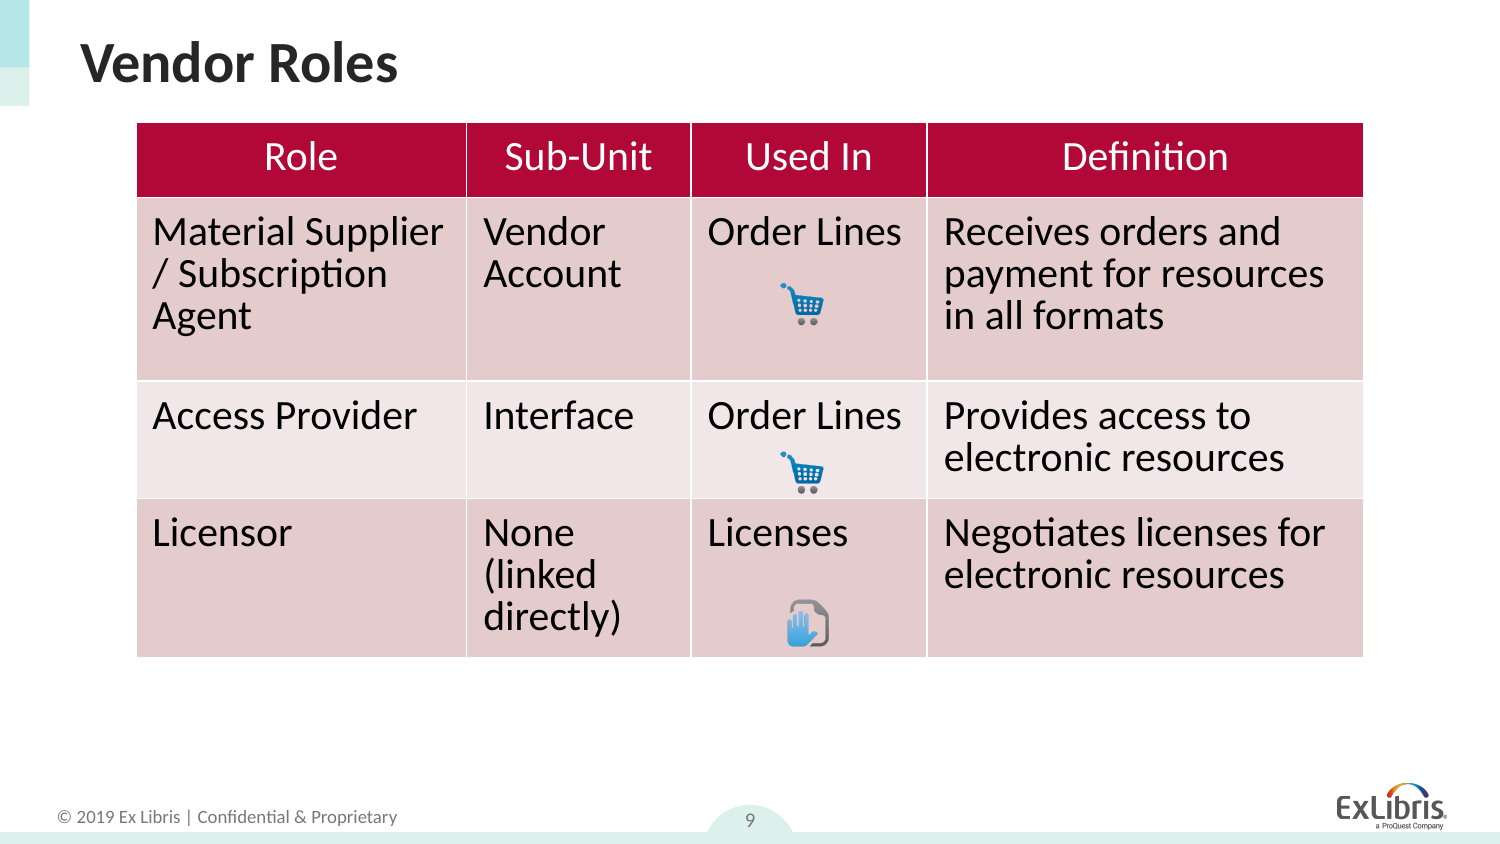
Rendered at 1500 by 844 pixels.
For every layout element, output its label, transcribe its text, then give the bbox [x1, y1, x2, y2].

table_header Definition [928, 123, 1363, 197]
table_cell Provides access to electronic resources [928, 382, 1363, 498]
table_header Sub-Unit [467, 123, 690, 197]
table_cell Vendor Account [467, 198, 690, 380]
table_header Role [137, 123, 466, 197]
picture [1337, 783, 1447, 830]
slide_number 9 [705, 789, 795, 844]
table_cell None (linked directly) [467, 499, 690, 657]
table_header Used In [692, 123, 926, 197]
picture [770, 439, 841, 510]
table_cell Access Provider [137, 382, 466, 498]
table_cell Material Supplier / Subscription Agent [137, 198, 466, 380]
table_cell Licenses [692, 499, 926, 657]
picture [770, 270, 841, 341]
table_cell Order Lines [692, 198, 926, 380]
table_cell Interface [467, 382, 690, 498]
title Vendor Roles [64, 11, 1447, 107]
table_cell Order Lines [692, 382, 926, 498]
table_cell Negotiates licenses for electronic resources [928, 499, 1363, 657]
table_cell Licensor [137, 499, 466, 657]
picture [767, 579, 849, 661]
table_cell Receives orders and payment for resources in all formats [928, 198, 1363, 380]
